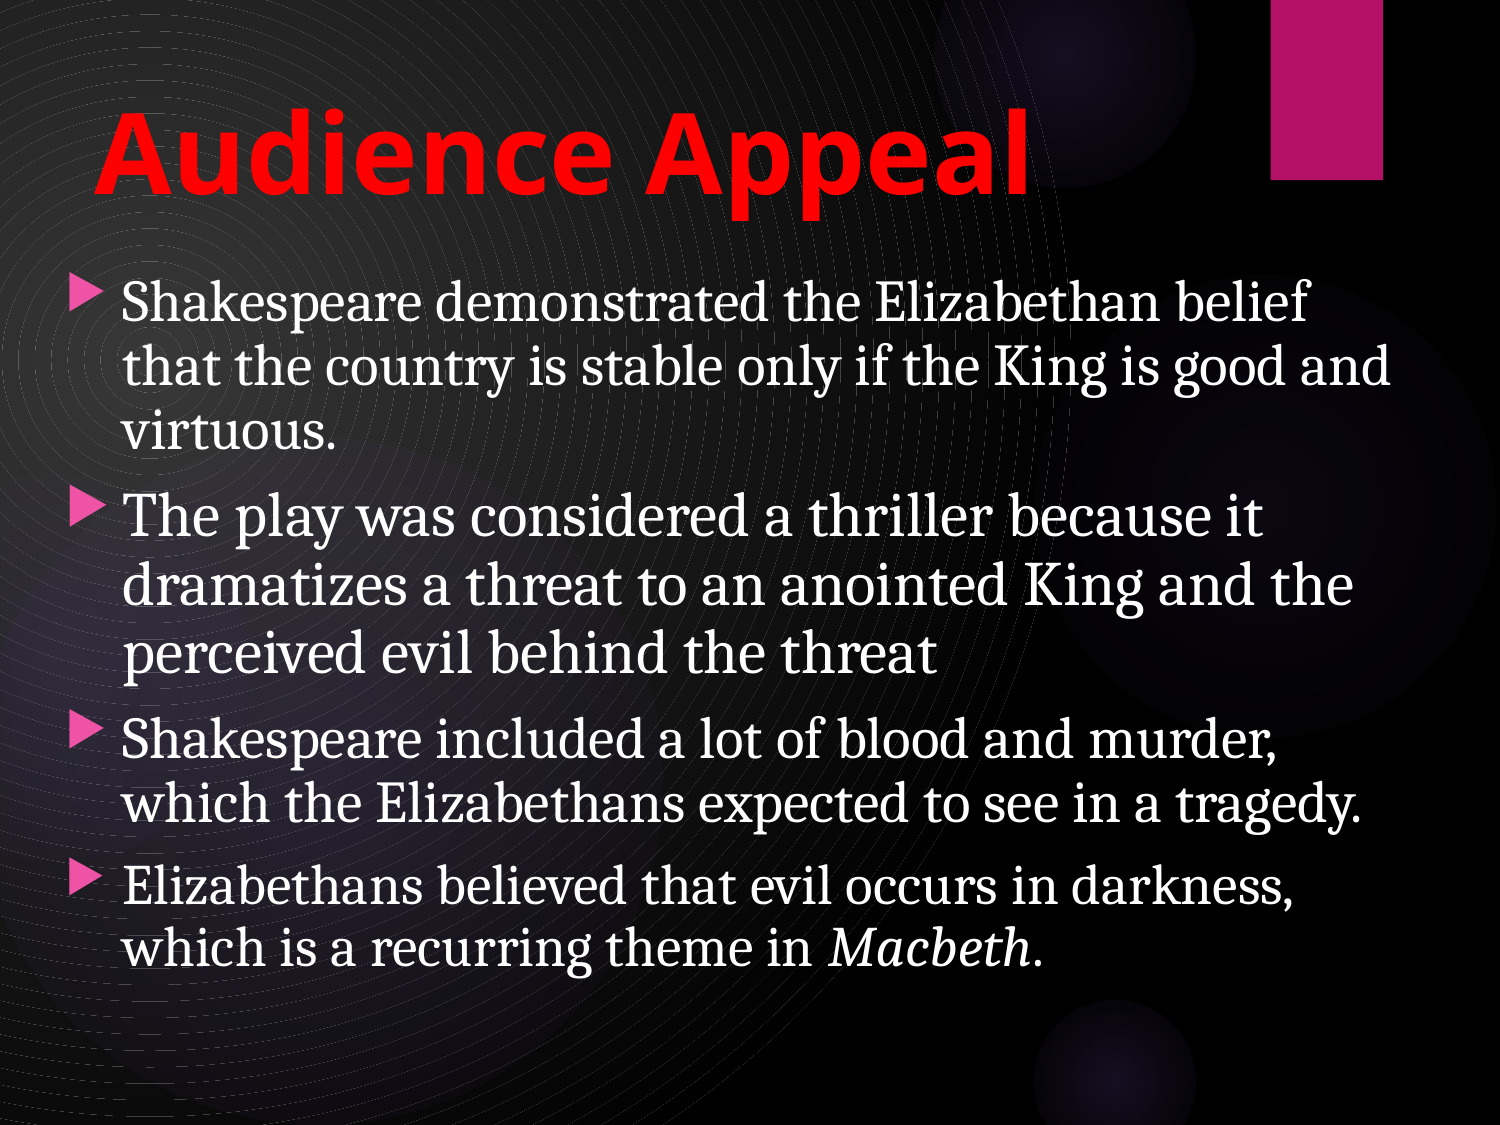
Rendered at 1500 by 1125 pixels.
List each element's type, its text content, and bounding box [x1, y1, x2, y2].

title Audience Appeal [79, 74, 1237, 262]
list Shakespeare demonstrated the Elizabethan belief that the country is stable only if the King is good and virtuous. The play was considered a thriller because it dramatizes a threat to an anointed King and the perceived evil behind the threat Shakespeare included a lot of blood and murder, which the Elizabethans expected to see in a tragedy. Elizabethans believed that evil occurs in darkness, which is a recurring theme in Macbeth. [50, 262, 1425, 1000]
